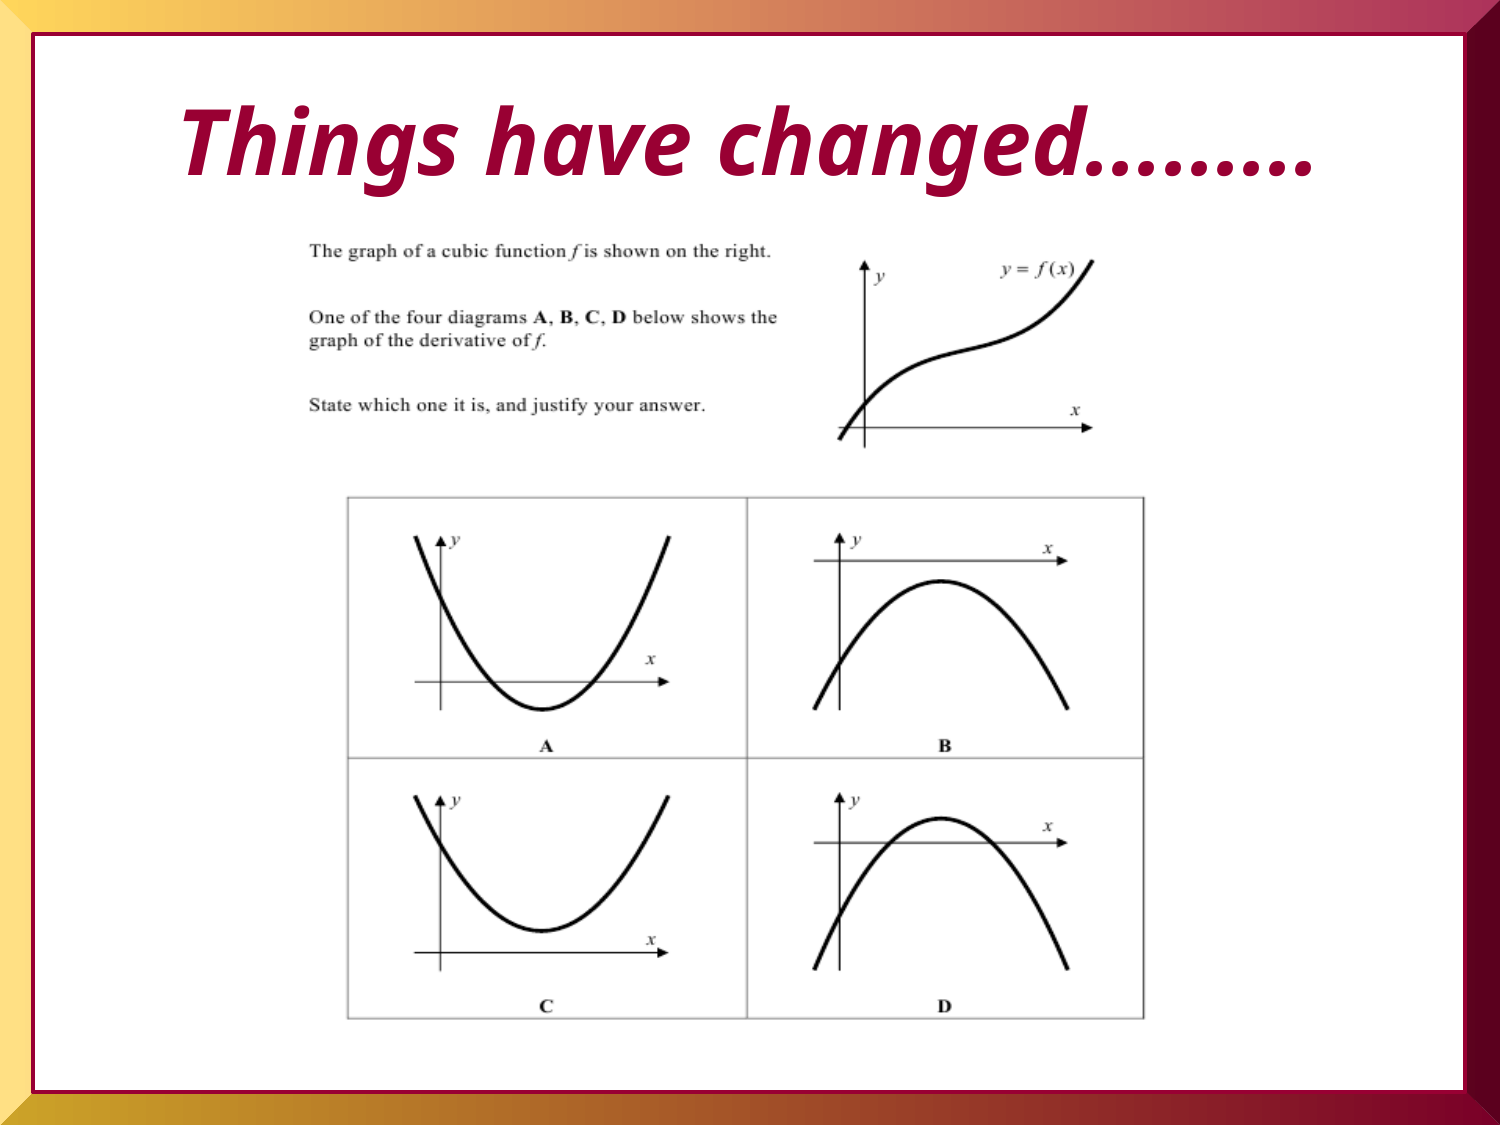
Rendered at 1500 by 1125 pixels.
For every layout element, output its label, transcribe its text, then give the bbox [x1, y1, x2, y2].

picture [296, 214, 1204, 1051]
title Things have changed......... [75, 45, 1425, 233]
